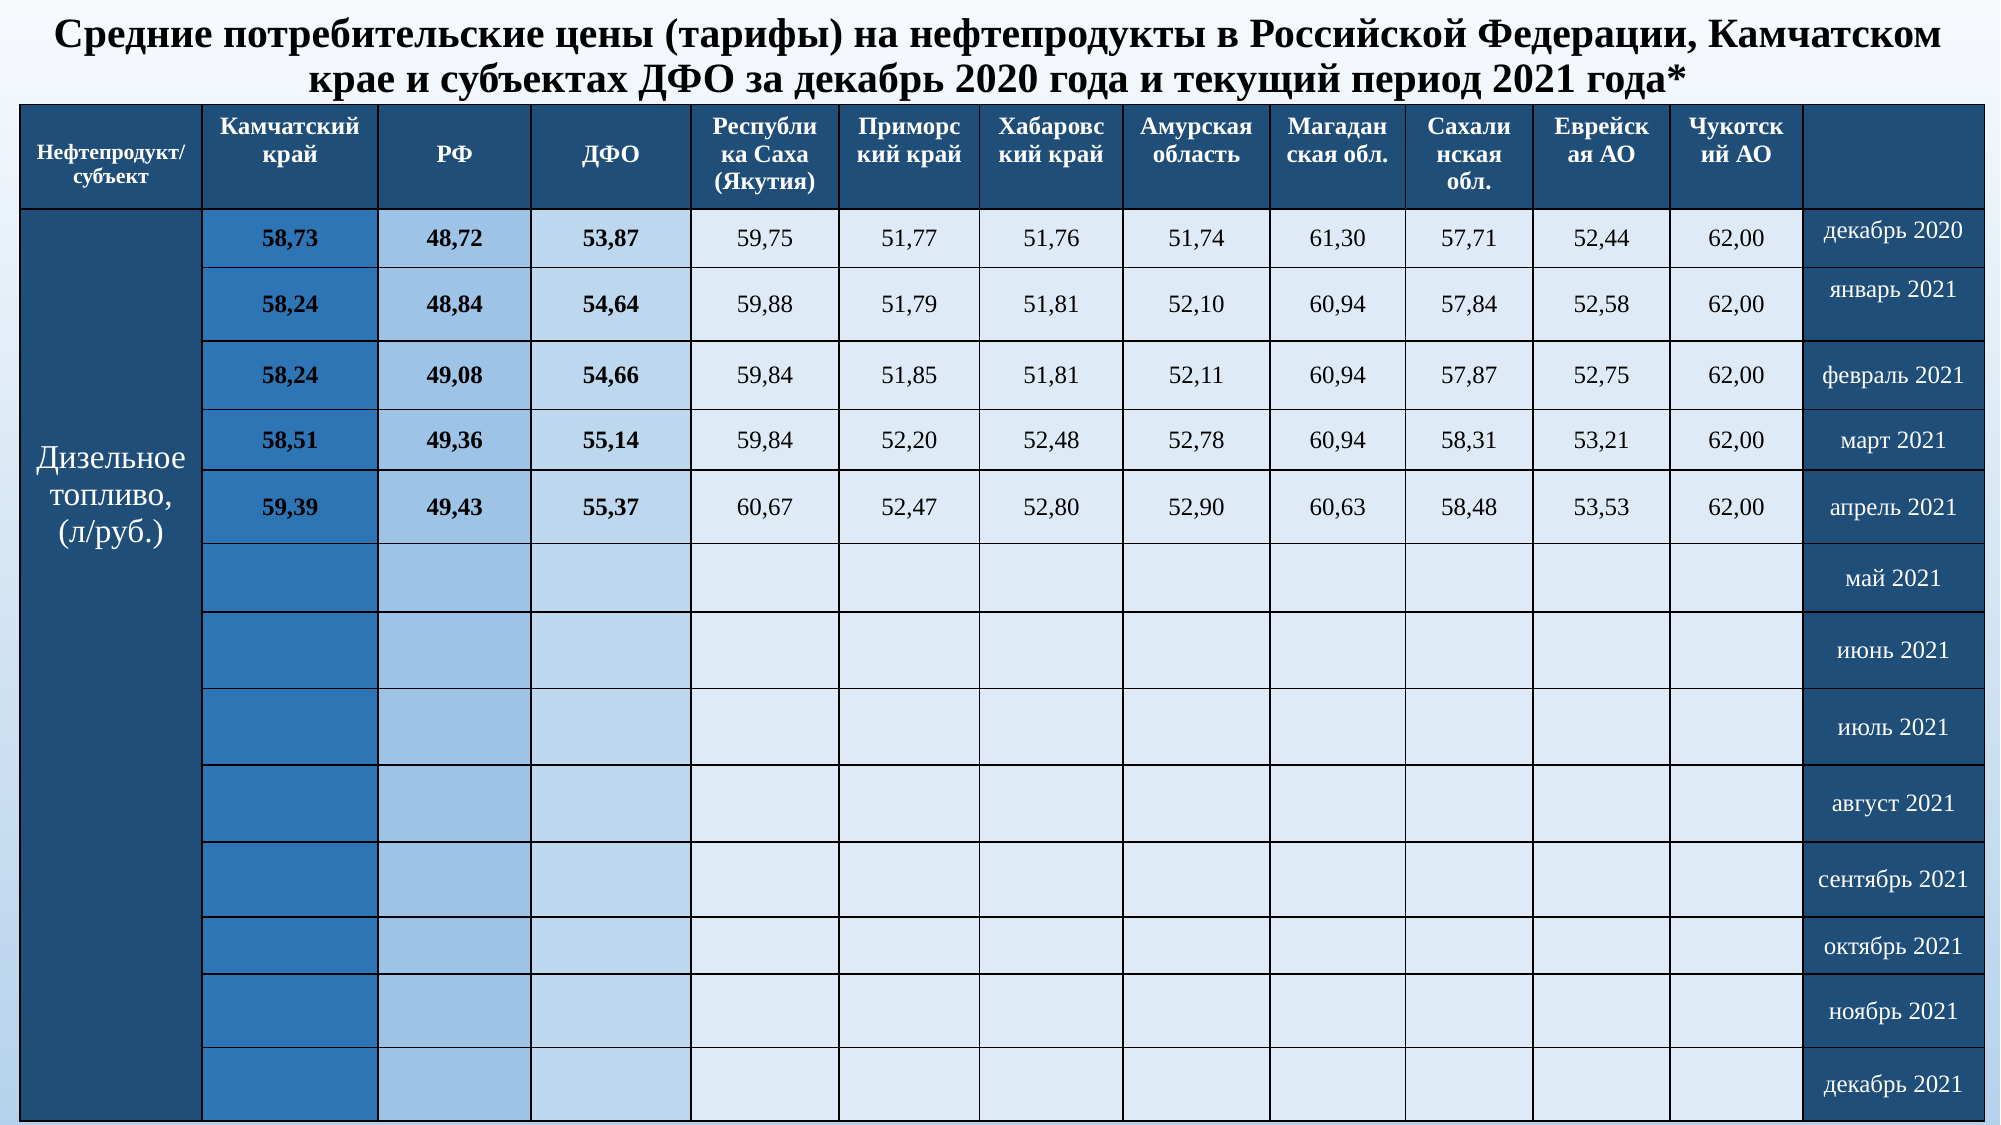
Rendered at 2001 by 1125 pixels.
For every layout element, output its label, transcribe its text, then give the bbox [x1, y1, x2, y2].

table_cell [203, 689, 377, 764]
table_cell 52,58 [1534, 268, 1669, 340]
table_cell 52,80 [980, 471, 1122, 543]
table_cell сентябрь 2021 [1804, 843, 1984, 916]
table_cell [203, 843, 377, 916]
table_cell 54,64 [532, 268, 690, 340]
table_cell [532, 689, 690, 764]
table_cell [532, 1048, 690, 1120]
table_cell [980, 918, 1122, 973]
table_cell [1534, 544, 1669, 611]
table_cell [203, 766, 377, 841]
table_cell 59,88 [692, 268, 838, 340]
table_cell [1534, 689, 1669, 764]
table_cell март 2021 [1804, 410, 1984, 469]
table_cell [980, 1048, 1122, 1120]
table_cell [1124, 689, 1269, 764]
table_cell 62,00 [1671, 210, 1802, 267]
table_cell 52,78 [1124, 410, 1269, 469]
table_cell [1406, 975, 1532, 1047]
table_cell [1406, 544, 1532, 611]
table_cell 51,76 [980, 210, 1122, 267]
table_cell 48,84 [379, 268, 530, 340]
table_cell 58,24 [203, 342, 377, 409]
table_cell [1271, 1048, 1405, 1120]
table_cell [1271, 766, 1405, 841]
table_cell [203, 975, 377, 1047]
table_cell [1406, 843, 1532, 916]
table_cell [532, 843, 690, 916]
table_cell 62,00 [1671, 471, 1802, 543]
table_cell [1671, 689, 1802, 764]
table_header Нефтепродукт/субъект [21, 105, 201, 208]
table_cell [1534, 613, 1669, 688]
table_header Амурская область [1124, 105, 1269, 208]
table_cell [692, 766, 838, 841]
table_cell [692, 613, 838, 688]
table_cell [980, 613, 1122, 688]
table_cell 52,11 [1124, 342, 1269, 409]
table_cell [1671, 766, 1802, 841]
table_header [1804, 105, 1984, 208]
table_cell [379, 1048, 530, 1120]
table_header Чукотский АО [1671, 105, 1802, 208]
table_cell [532, 975, 690, 1047]
table_cell [692, 544, 838, 611]
table_cell [379, 918, 530, 973]
table_cell 51,81 [980, 268, 1122, 340]
table_cell 53,21 [1534, 410, 1669, 469]
table_header Республика Саха (Якутия) [692, 105, 838, 208]
table_cell [1534, 1048, 1669, 1120]
table_cell [692, 689, 838, 764]
table_cell [1671, 1048, 1802, 1120]
table_header Еврейская АО [1534, 105, 1669, 208]
table_cell 52,20 [840, 410, 979, 469]
table_cell [840, 689, 979, 764]
table_cell [980, 766, 1122, 841]
table_cell 60,67 [692, 471, 838, 543]
table_cell 59,84 [692, 410, 838, 469]
table_cell 58,48 [1406, 471, 1532, 543]
table_cell [840, 613, 979, 688]
table_cell 57,71 [1406, 210, 1532, 267]
table_cell 62,00 [1671, 342, 1802, 409]
table_cell [980, 843, 1122, 916]
table_cell 54,66 [532, 342, 690, 409]
table_cell 52,47 [840, 471, 979, 543]
table_cell [840, 544, 979, 611]
table_cell 49,43 [379, 471, 530, 543]
table_cell [532, 766, 690, 841]
table_cell [1406, 766, 1532, 841]
table_cell [1271, 689, 1405, 764]
table_cell 52,48 [980, 410, 1122, 469]
table_header РФ [379, 105, 530, 208]
table_cell [692, 918, 838, 973]
table_header ДФО [532, 105, 690, 208]
table_cell 59,75 [692, 210, 838, 267]
table_cell февраль 2021 [1804, 342, 1984, 409]
table_cell май 2021 [1804, 544, 1984, 611]
table_cell [379, 689, 530, 764]
table_header Магаданская обл. [1271, 105, 1405, 208]
table_cell [1671, 918, 1802, 973]
table_cell 51,81 [980, 342, 1122, 409]
table_cell [980, 975, 1122, 1047]
table_cell [203, 613, 377, 688]
table_cell [1671, 843, 1802, 916]
table_cell 58,31 [1406, 410, 1532, 469]
table_cell [1271, 975, 1405, 1047]
table_cell 53,53 [1534, 471, 1669, 543]
table_cell январь 2021 [1804, 268, 1984, 340]
table_cell 57,84 [1406, 268, 1532, 340]
table_cell 51,79 [840, 268, 979, 340]
table_cell [1124, 766, 1269, 841]
table_cell [1406, 1048, 1532, 1120]
table_cell 55,37 [532, 471, 690, 543]
table_cell [1124, 1048, 1269, 1120]
table_cell 62,00 [1671, 410, 1802, 469]
table_cell 62,00 [1671, 268, 1802, 340]
table_cell 52,10 [1124, 268, 1269, 340]
table_cell 60,94 [1271, 268, 1405, 340]
table_cell [980, 689, 1122, 764]
table_cell [203, 1048, 377, 1120]
table_cell [1534, 766, 1669, 841]
table_cell 60,94 [1271, 410, 1405, 469]
table_cell [840, 843, 979, 916]
table_cell [1406, 918, 1532, 973]
table_cell 58,73 [203, 210, 377, 267]
table_cell [840, 766, 979, 841]
table_cell 52,90 [1124, 471, 1269, 543]
table_cell [203, 918, 377, 973]
table_cell 53,87 [532, 210, 690, 267]
table_header Камчатский край [203, 105, 377, 208]
table_cell [1271, 544, 1405, 611]
table_cell [1534, 918, 1669, 973]
table_cell декабрь 2020 [1804, 210, 1984, 267]
table_cell [1406, 689, 1532, 764]
table_cell [532, 918, 690, 973]
table_cell 51,74 [1124, 210, 1269, 267]
table_cell [840, 918, 979, 973]
table_cell 49,08 [379, 342, 530, 409]
table_cell [1271, 613, 1405, 688]
table_cell 60,94 [1271, 342, 1405, 409]
table_cell [1671, 613, 1802, 688]
table_cell [379, 544, 530, 611]
table_cell [1406, 613, 1532, 688]
table_cell [840, 1048, 979, 1120]
table_cell 48,72 [379, 210, 530, 267]
table_cell [1271, 918, 1405, 973]
table_cell 57,87 [1406, 342, 1532, 409]
table_cell [203, 544, 377, 611]
table_cell 49,36 [379, 410, 530, 469]
table_cell [692, 975, 838, 1047]
table_cell [379, 766, 530, 841]
table_cell июнь 2021 [1804, 613, 1984, 688]
table_cell декабрь 2021 [1804, 1048, 1984, 1120]
table_cell [1671, 975, 1802, 1047]
table_cell [1534, 975, 1669, 1047]
table_cell [1534, 843, 1669, 916]
table_cell [379, 613, 530, 688]
table_header Приморский край [840, 105, 979, 208]
table_cell 58,24 [203, 268, 377, 340]
table_header Хабаровский край [980, 105, 1122, 208]
table_cell 61,30 [1271, 210, 1405, 267]
table_cell июль 2021 [1804, 689, 1984, 764]
table_cell 59,84 [692, 342, 838, 409]
table_cell 58,51 [203, 410, 377, 469]
table_cell [532, 613, 690, 688]
table_cell август 2021 [1804, 766, 1984, 841]
table_cell [692, 843, 838, 916]
table_cell [1671, 544, 1802, 611]
table_header Сахалинская обл. [1406, 105, 1532, 208]
table_cell [840, 975, 979, 1047]
table_cell [1124, 918, 1269, 973]
table_cell 60,63 [1271, 471, 1405, 543]
table_cell 55,14 [532, 410, 690, 469]
table_cell [532, 544, 690, 611]
table_cell [379, 843, 530, 916]
table_cell [1124, 613, 1269, 688]
table_cell [1124, 975, 1269, 1047]
table_cell [1124, 544, 1269, 611]
table_cell [1271, 843, 1405, 916]
table_cell [980, 544, 1122, 611]
table_cell 51,85 [840, 342, 979, 409]
table_cell [1124, 843, 1269, 916]
table_cell 52,75 [1534, 342, 1669, 409]
table_cell ноябрь 2021 [1804, 975, 1984, 1047]
table_cell [692, 1048, 838, 1120]
title Средние потребительские цены (тарифы) на нефтепродукты в Российской Федерации, Камчатском крае и субъектах ДФО за декабрь 2020 года и текущий период 2021 года* [30, 20, 1966, 93]
table_cell 59,39 [203, 471, 377, 543]
table_cell [379, 975, 530, 1047]
table_cell 52,44 [1534, 210, 1669, 267]
table_cell 51,77 [840, 210, 979, 267]
table_cell октябрь 2021 [1804, 918, 1984, 973]
table_cell апрель 2021 [1804, 471, 1984, 543]
table_cell Дизельное топливо, (л/руб.) [21, 210, 201, 1120]
